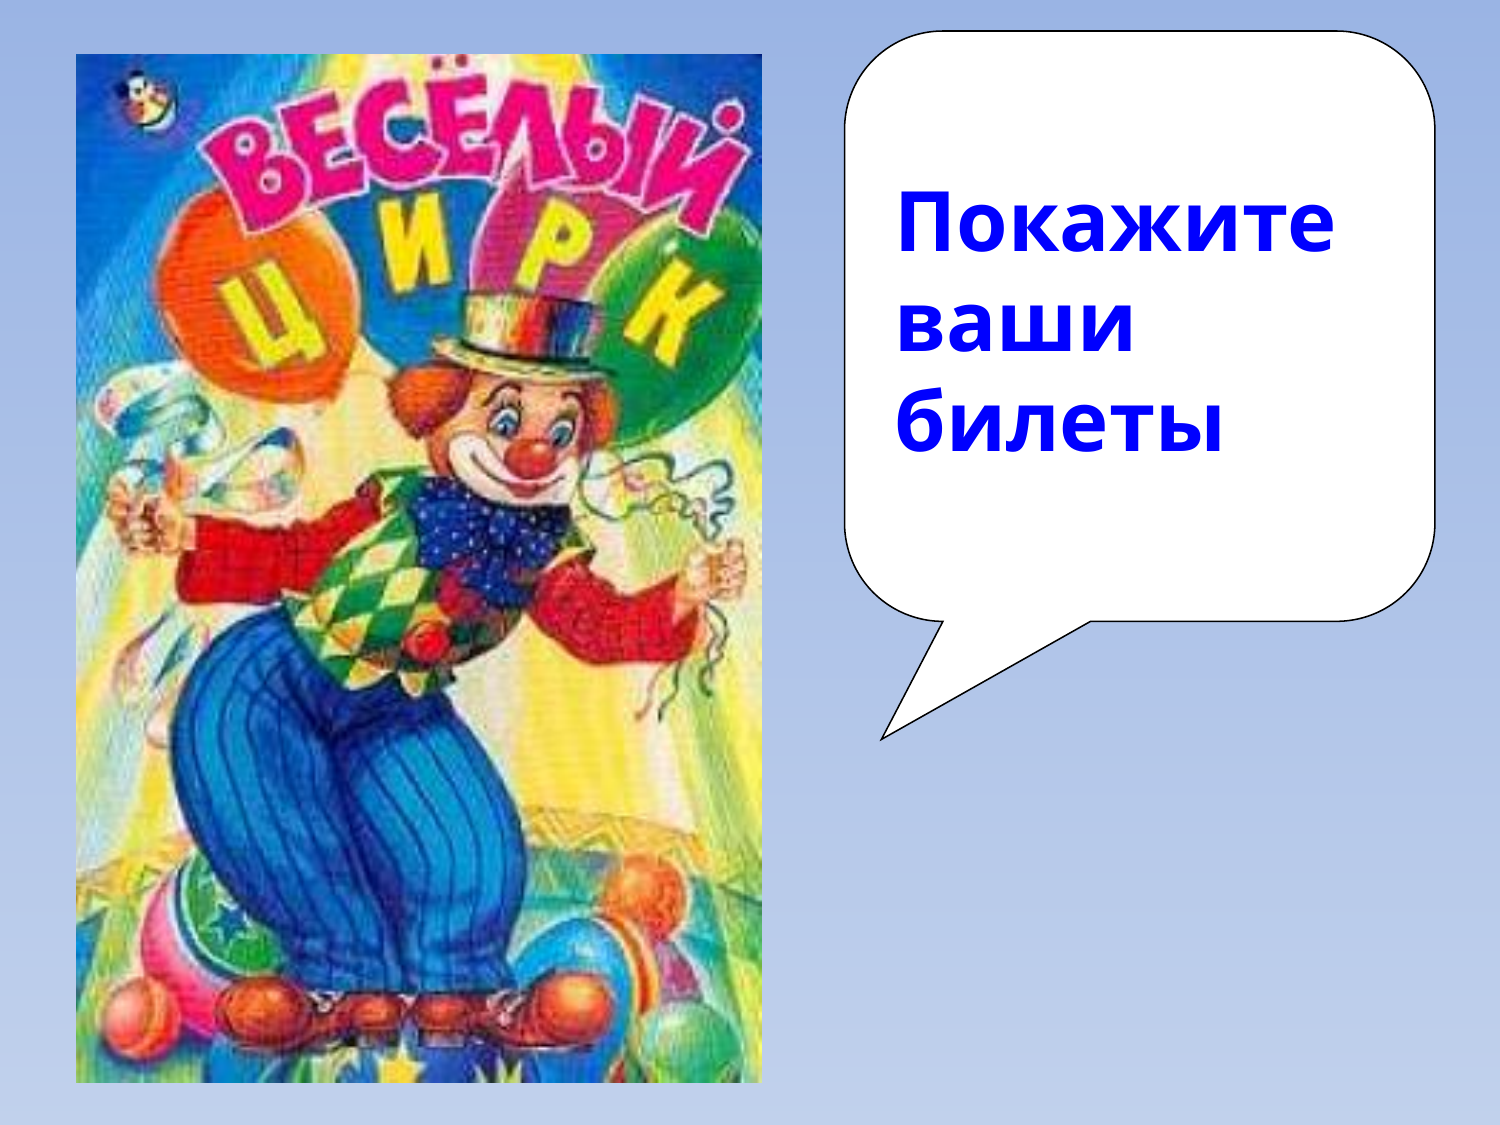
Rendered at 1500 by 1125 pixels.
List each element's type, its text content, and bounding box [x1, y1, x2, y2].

text_box Покажите ваши билеты [879, 160, 1465, 476]
text_box [844, 31, 1435, 740]
picture [76, 54, 762, 1083]
